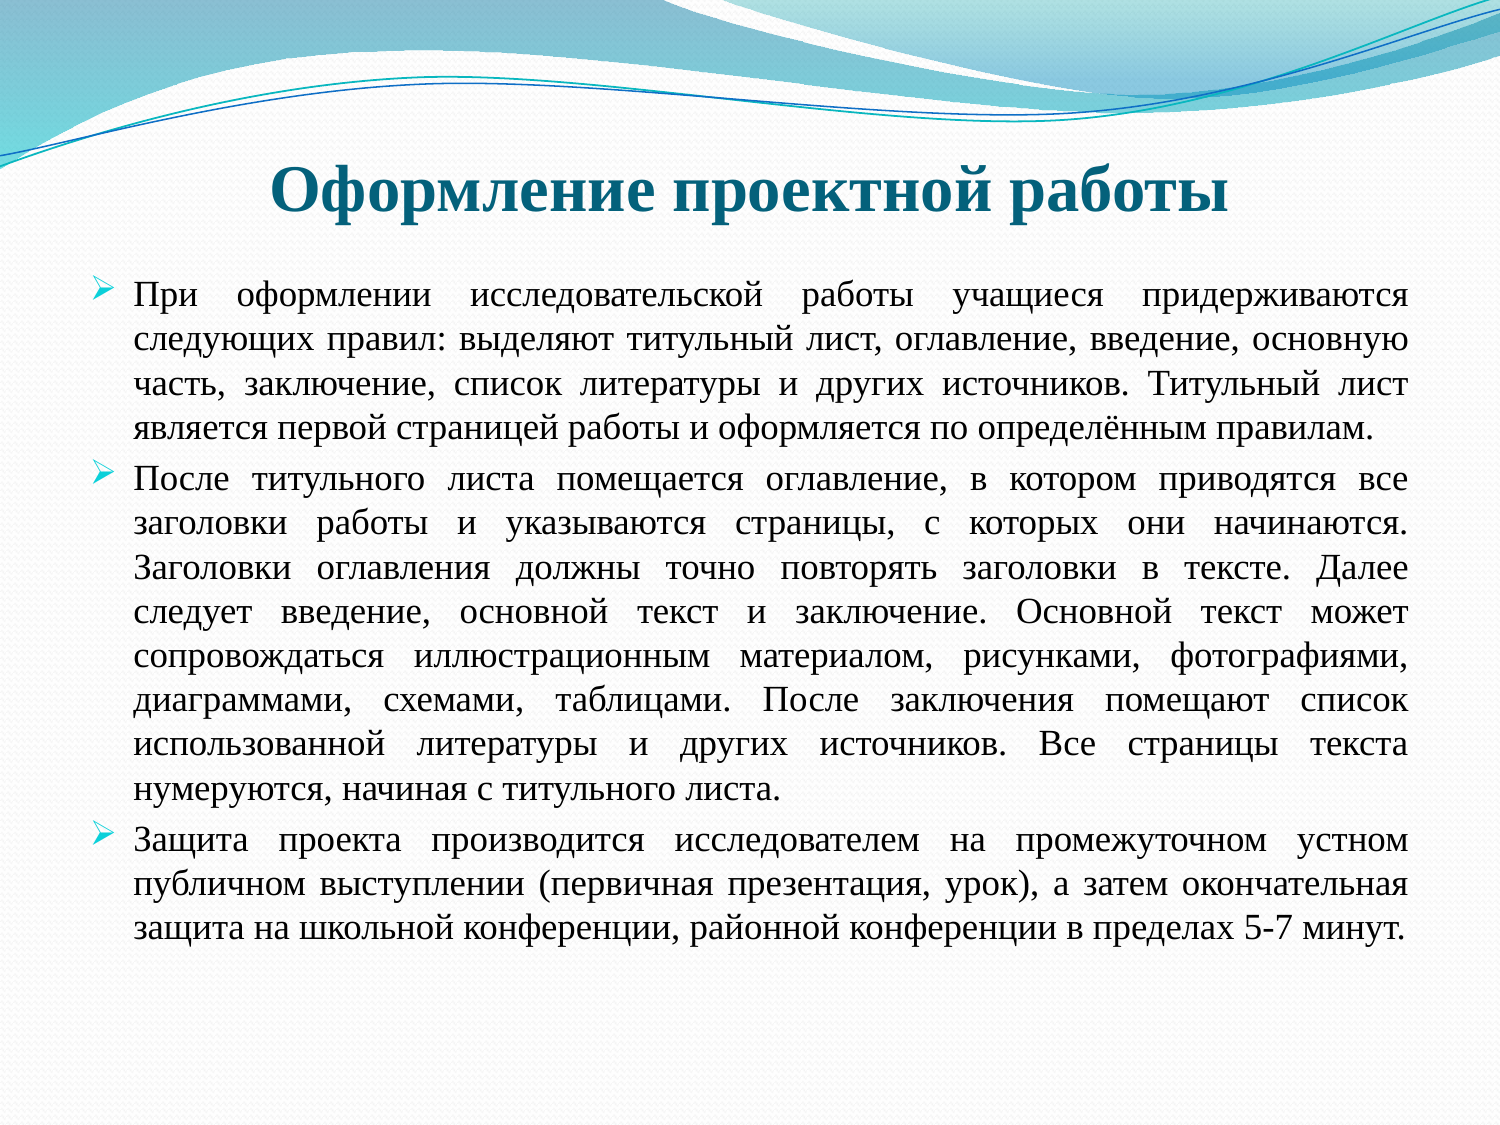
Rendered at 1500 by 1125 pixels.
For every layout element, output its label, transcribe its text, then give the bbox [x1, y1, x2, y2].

title Оформление проектной работы [75, 115, 1425, 225]
list При оформлении исследовательской работы учащиеся придерживаются следующих правил: выделяют титульный лист, оглавление, введение, основную часть, заключение, список литературы и других источников. Титульный лист является первой страницей работы и оформляется по определённым правилам. После титульного листа помещается оглавление, в котором приводятся все заголовки работы и указываются страницы, с которых они начинаются. Заголовки оглавления должны точно повторять заголовки в тексте. Далее следует введение, основной текст и заключение. Основной текст может сопровождаться иллюстрационным материалом, рисунками, фотографиями, диаграммами, схемами, таблицами. После заключения помещают список использованной литературы и других источников. Все страницы текста нумеруются, начиная с титульного листа. Защита проекта производится исследователем на промежуточном устном публичном выступлении (первичная презентация, урок), а затем окончательная защита на школьной конференции, районной конференции в пределах 5-7 минут. [75, 262, 1425, 983]
